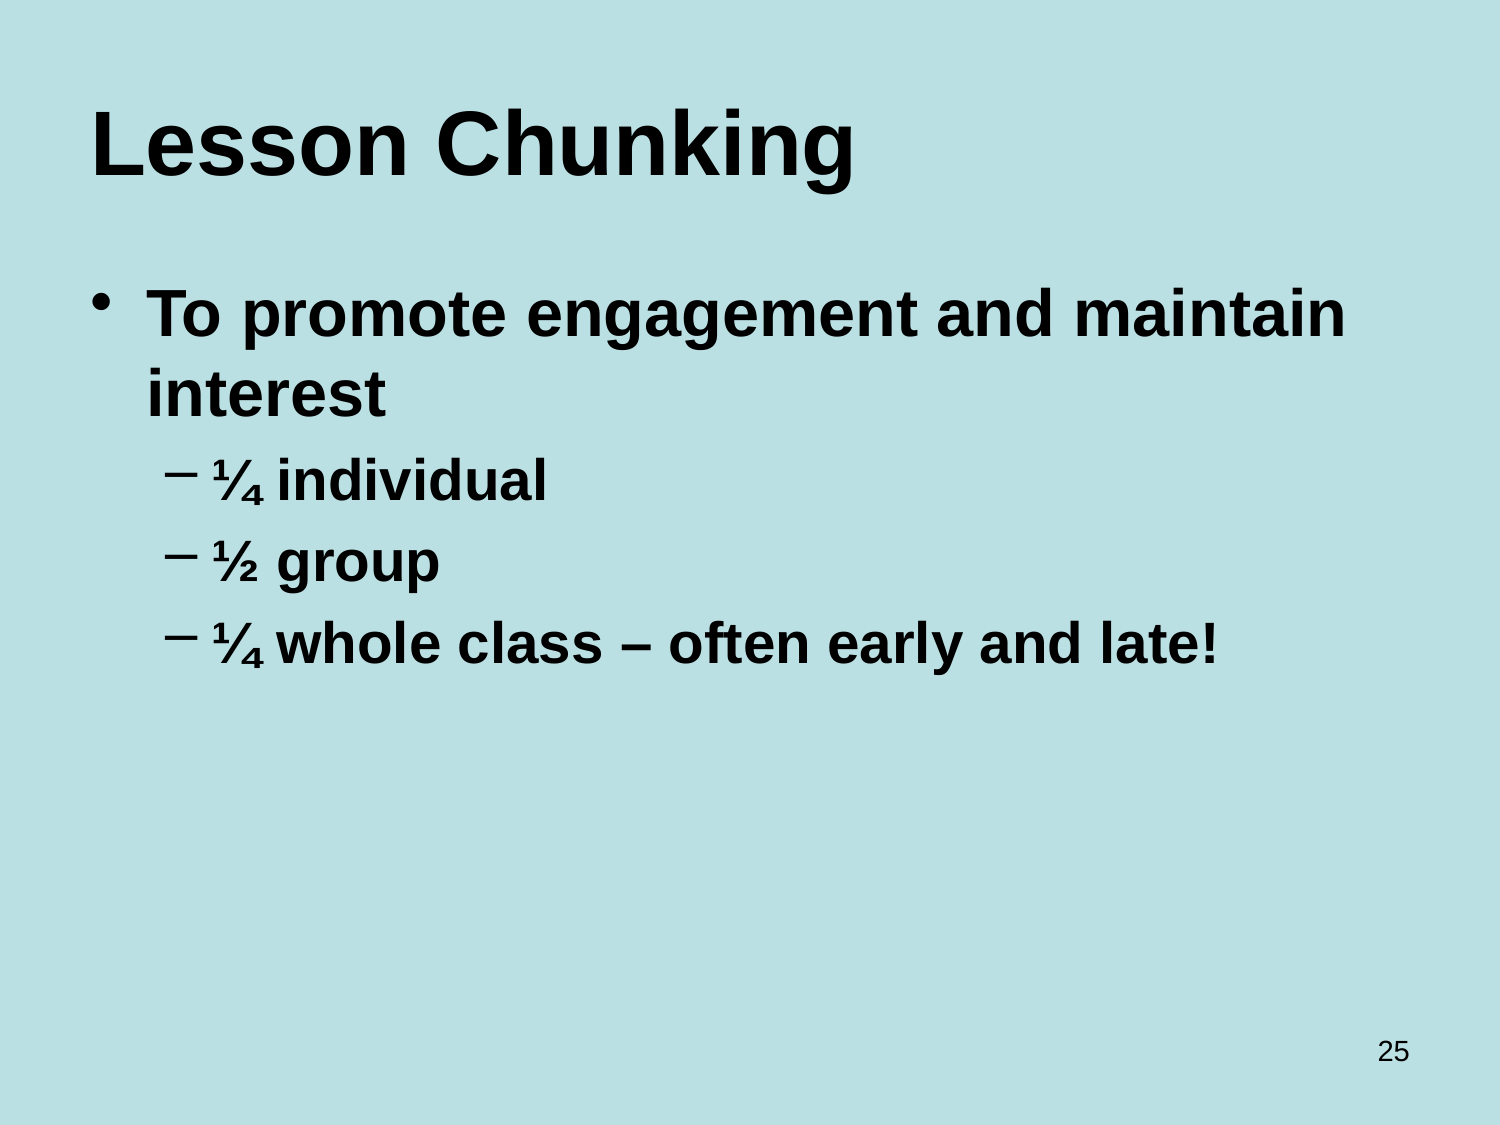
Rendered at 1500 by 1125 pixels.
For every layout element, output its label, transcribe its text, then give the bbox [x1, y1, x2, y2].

title Lesson Chunking [75, 45, 1425, 233]
slide_number 25 [1074, 1024, 1426, 1103]
list To promote engagement and maintain interest ¼ individual ½ group ¼ whole class – often early and late! [75, 262, 1425, 1005]
